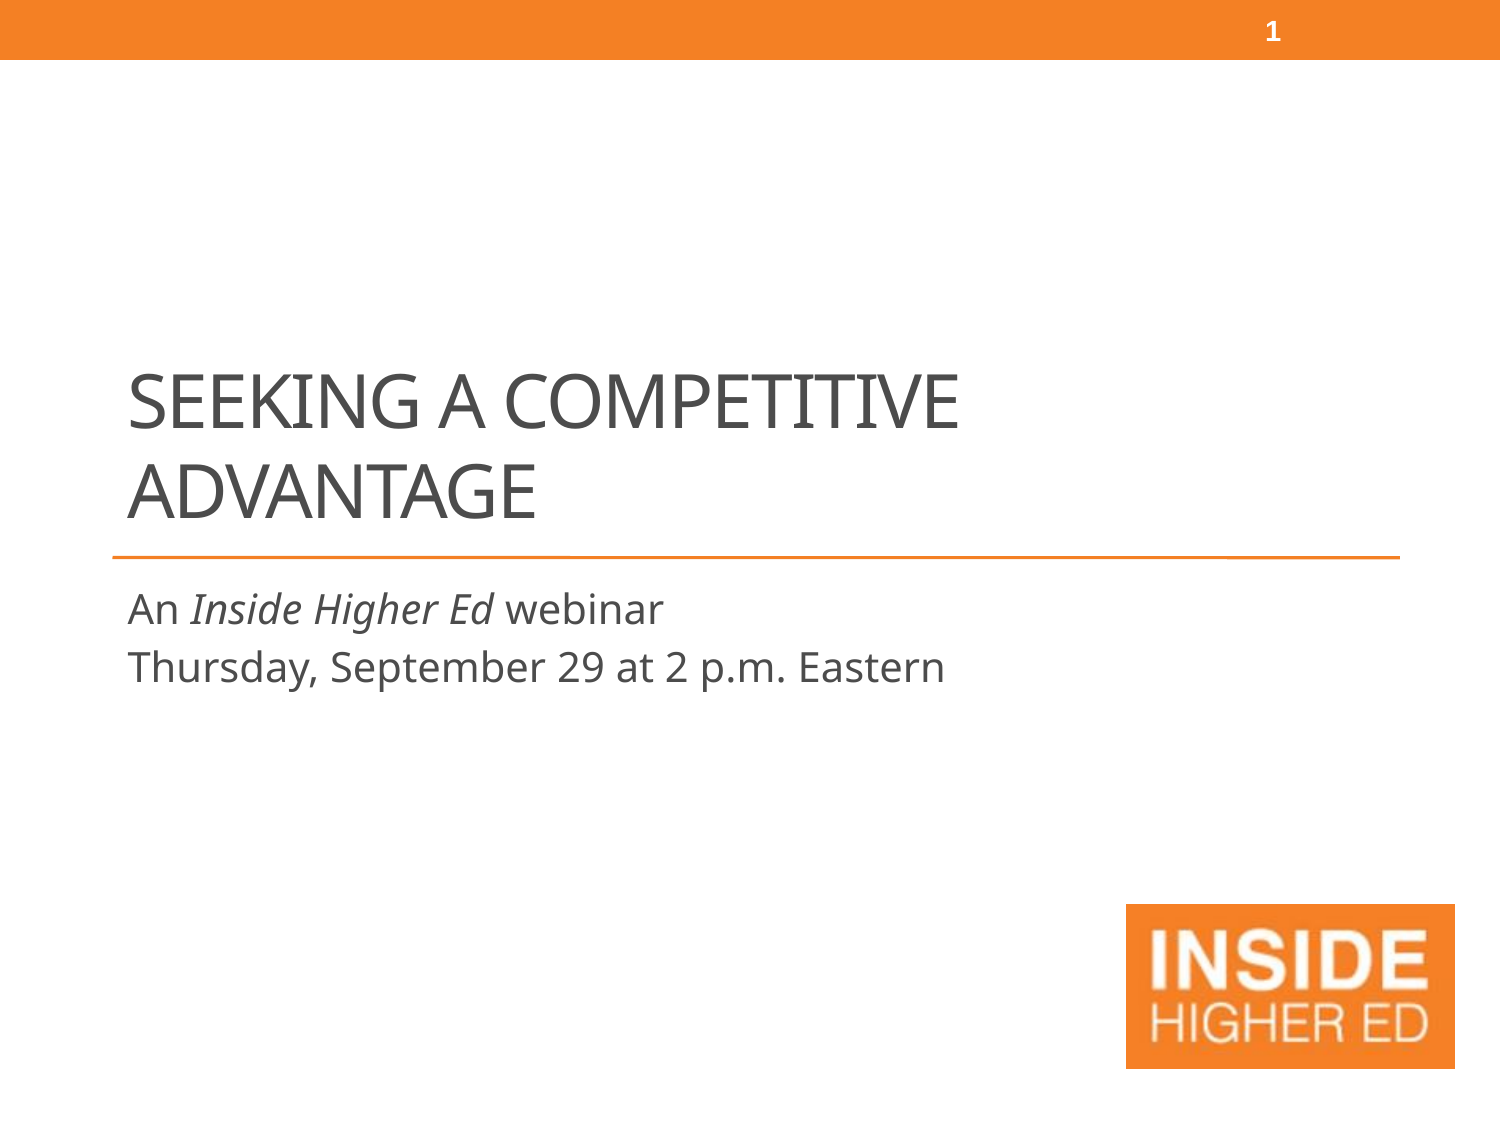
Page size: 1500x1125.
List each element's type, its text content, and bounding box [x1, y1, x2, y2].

picture [1126, 904, 1455, 1069]
slide_number 1 [1250, 3, 1425, 57]
title Seeking a Competitive Advantage [112, 224, 1400, 542]
subtitle An Inside Higher Ed webinar Thursday, September 29 at 2 p.m. Eastern [112, 575, 1163, 863]
